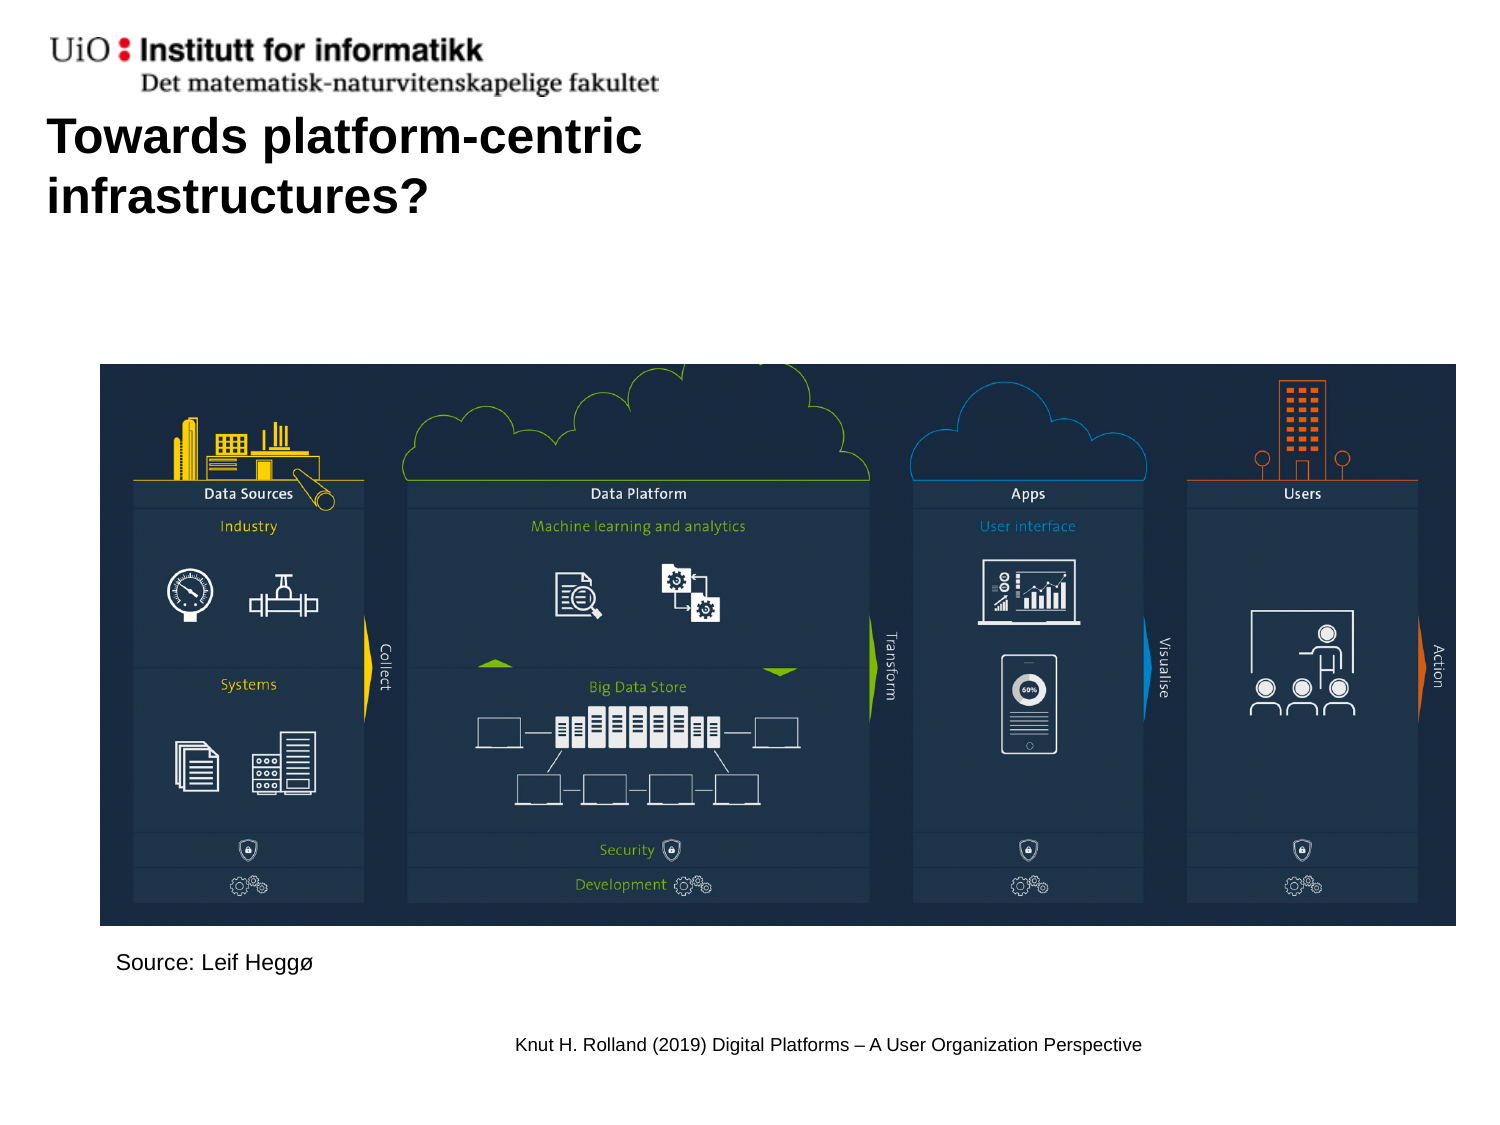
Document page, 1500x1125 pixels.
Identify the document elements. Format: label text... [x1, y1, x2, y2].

title Towards platform-centric infrastructures? [31, 69, 847, 258]
picture [50, 37, 659, 69]
text_box Source: Leif Heggø [101, 940, 336, 983]
picture [100, 364, 1456, 927]
list [74, 349, 1211, 1006]
footer Knut H. Rolland (2019) Digital Platforms – A User Organization Perspective [499, 1024, 1288, 1101]
